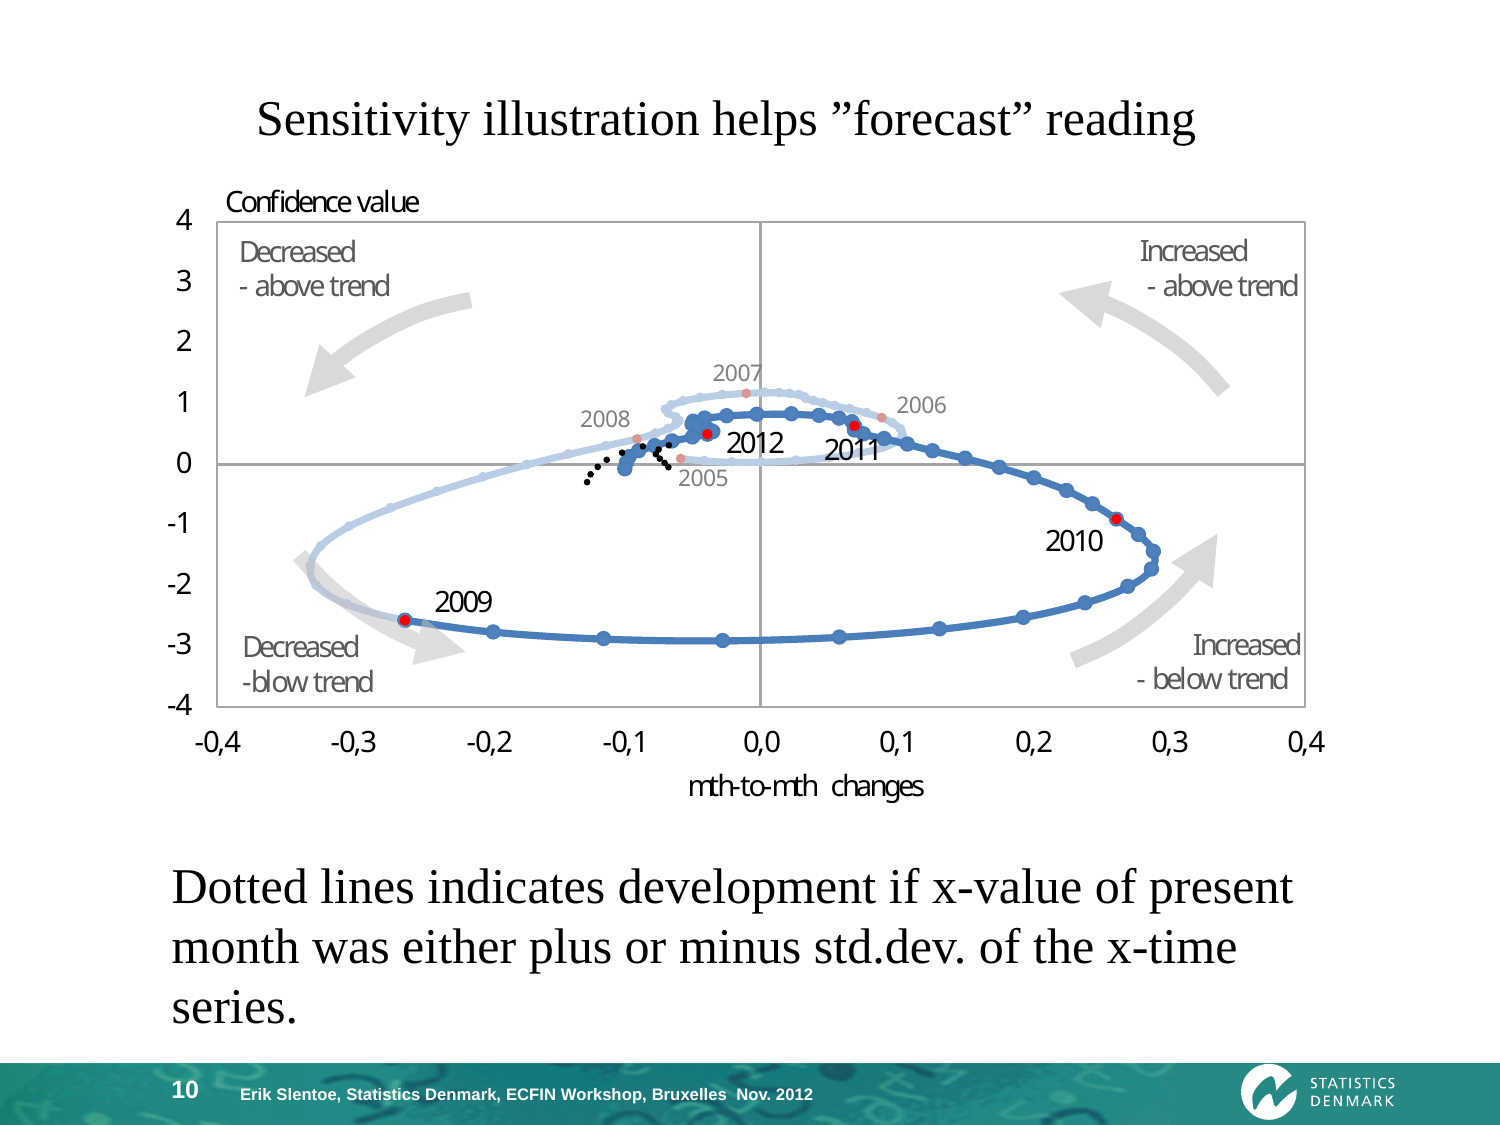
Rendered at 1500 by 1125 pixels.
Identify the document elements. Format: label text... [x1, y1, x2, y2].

picture [0, 1063, 1500, 1125]
slide_number 10 [155, 1065, 232, 1104]
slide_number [224, 1075, 928, 1114]
text_box Sensitivity illustration helps ”forecast” reading [241, 78, 1213, 153]
text_box Dotted lines indicates development if x-value of present month was either plus or minus std.dev. of the x-time series. [156, 845, 1343, 1041]
picture [135, 172, 1343, 823]
